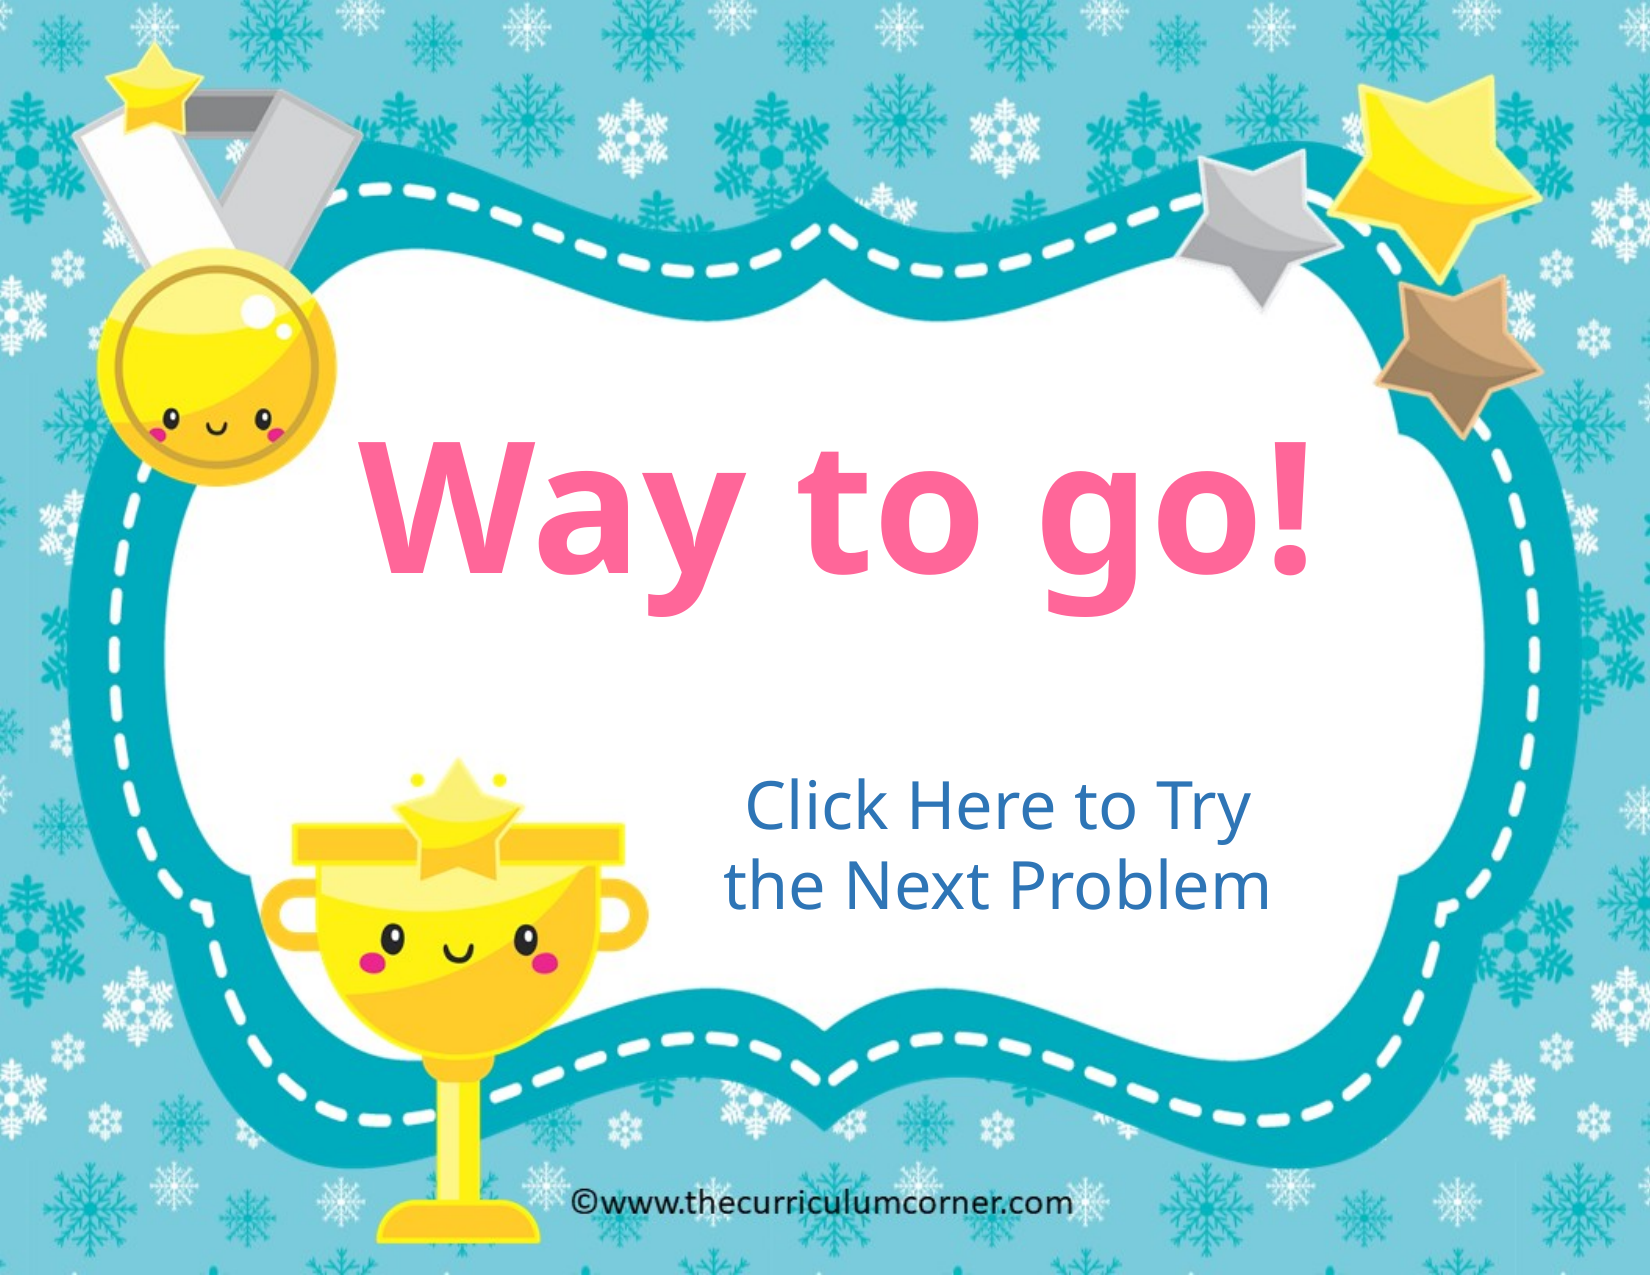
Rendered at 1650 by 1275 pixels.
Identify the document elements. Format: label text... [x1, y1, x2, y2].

text_box Click Here to Try the Next Problem [671, 755, 1326, 931]
text_box Way to go! [343, 383, 1332, 618]
picture [0, 0, 1650, 1275]
